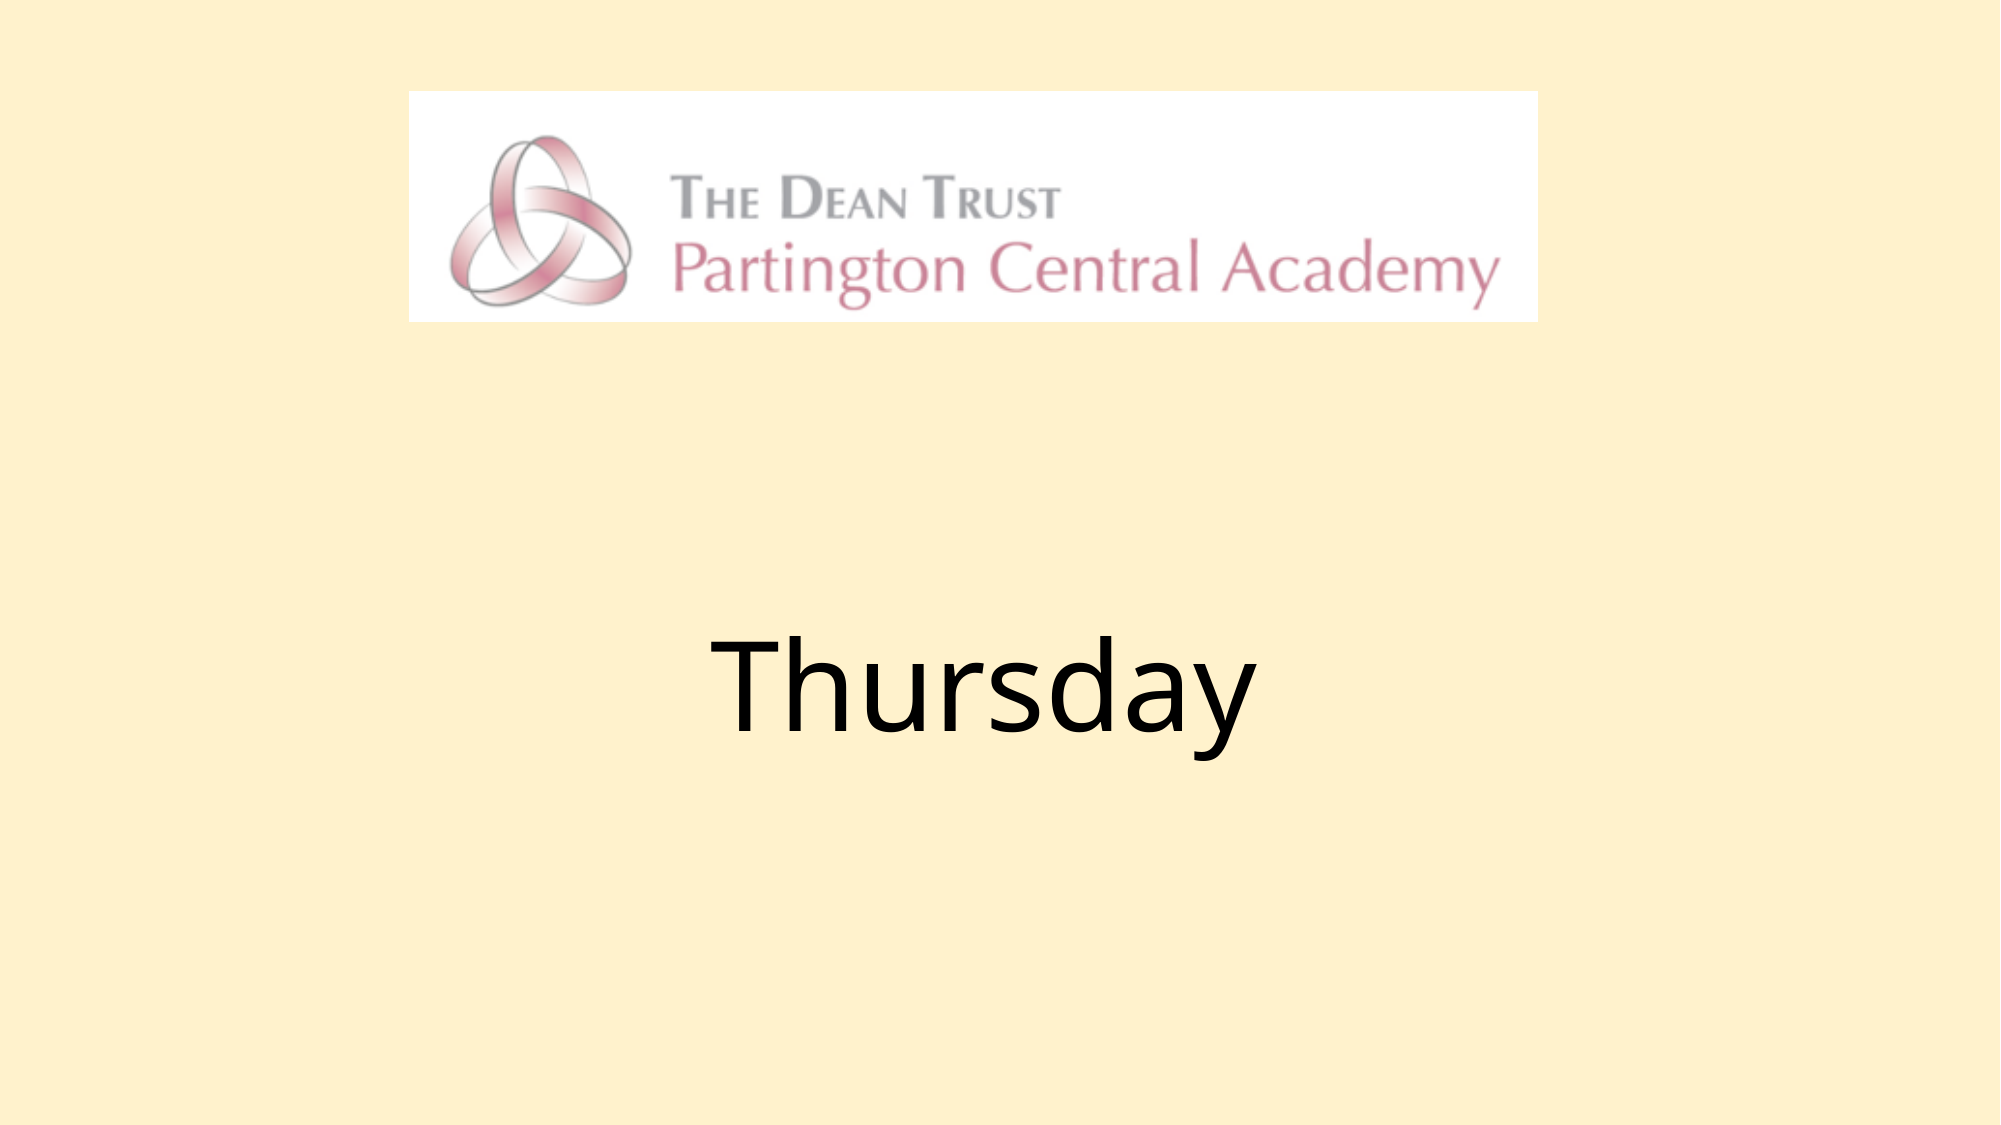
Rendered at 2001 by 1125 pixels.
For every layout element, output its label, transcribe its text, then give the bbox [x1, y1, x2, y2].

title Thursday [0, 558, 2000, 767]
picture [409, 91, 1538, 322]
